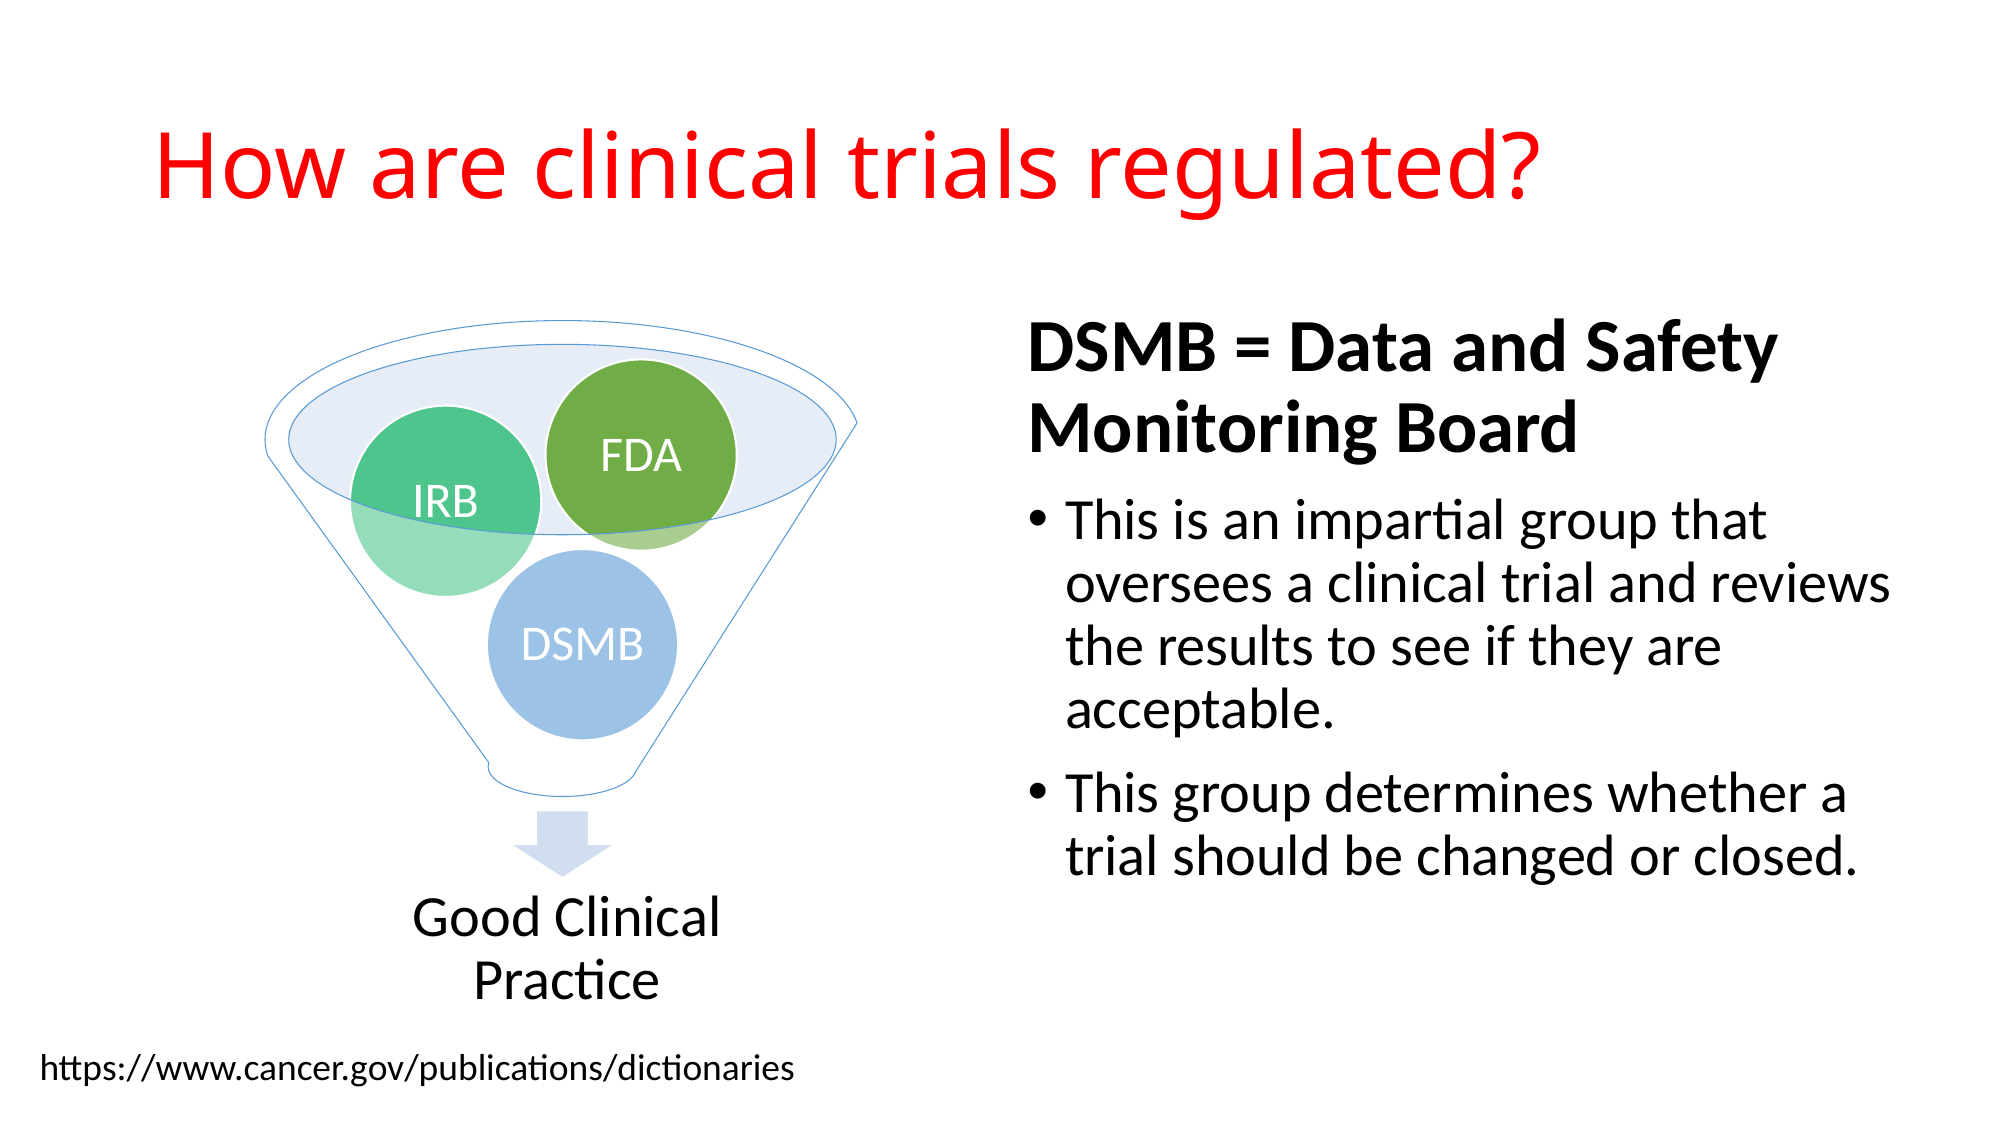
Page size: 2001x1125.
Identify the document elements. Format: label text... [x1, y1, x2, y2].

title How are clinical trials regulated? [137, 59, 1863, 278]
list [137, 299, 988, 1014]
list DSMB = Data and Safety Monitoring Board This is an impartial group that oversees a clinical trial and reviews the results to see if they are acceptable. This group determines whether a trial should be changed or closed. [1012, 299, 1957, 1014]
text_box https://www.cancer.gov/publications/dictionaries [24, 1035, 1026, 1096]
